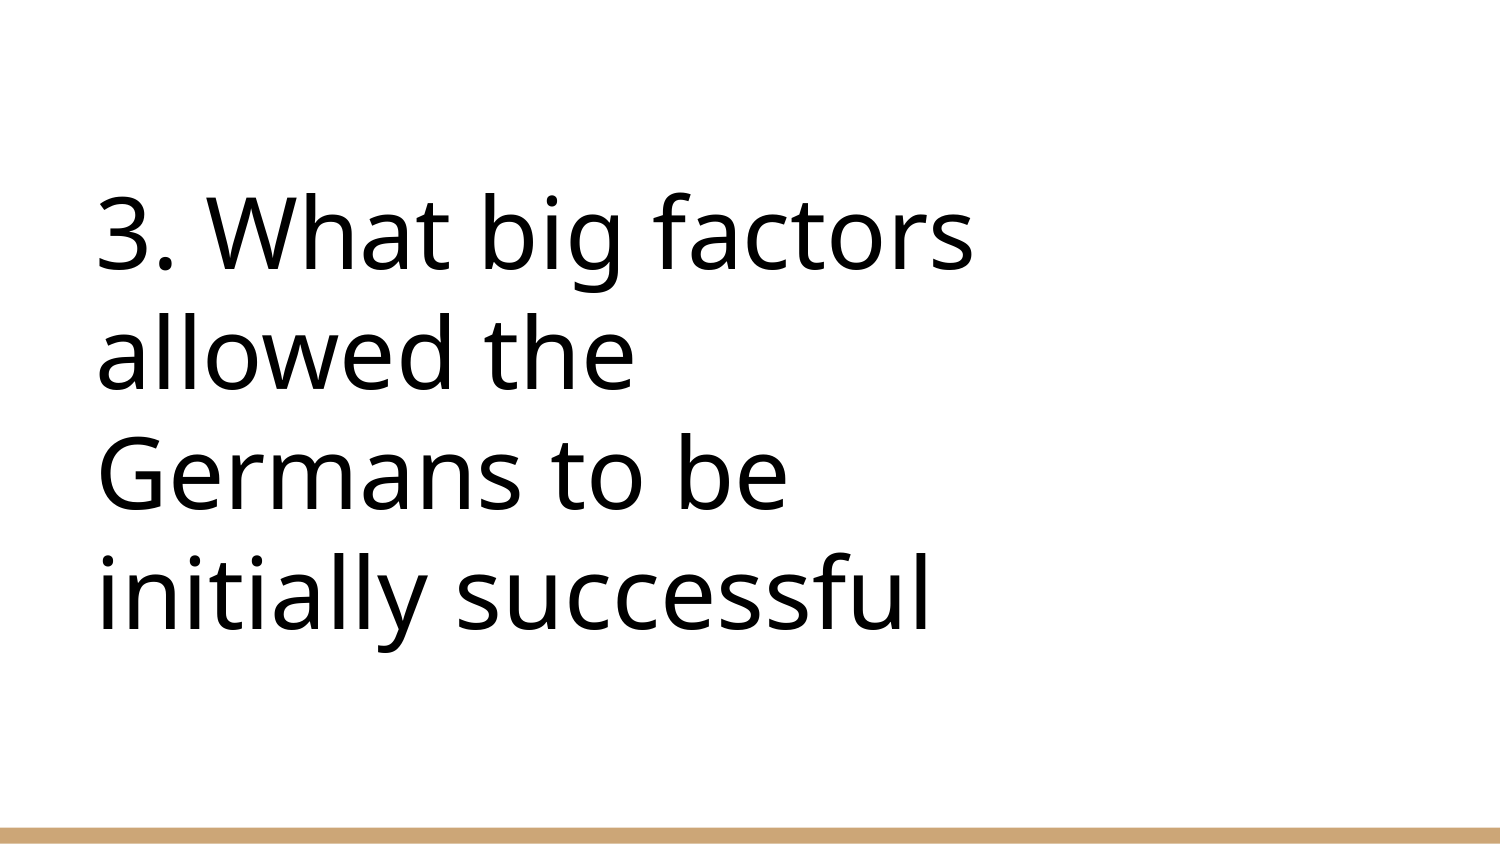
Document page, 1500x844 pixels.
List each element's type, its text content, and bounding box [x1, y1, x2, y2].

title 3. What big factors allowed the Germans to be initially successful [80, 73, 1045, 745]
